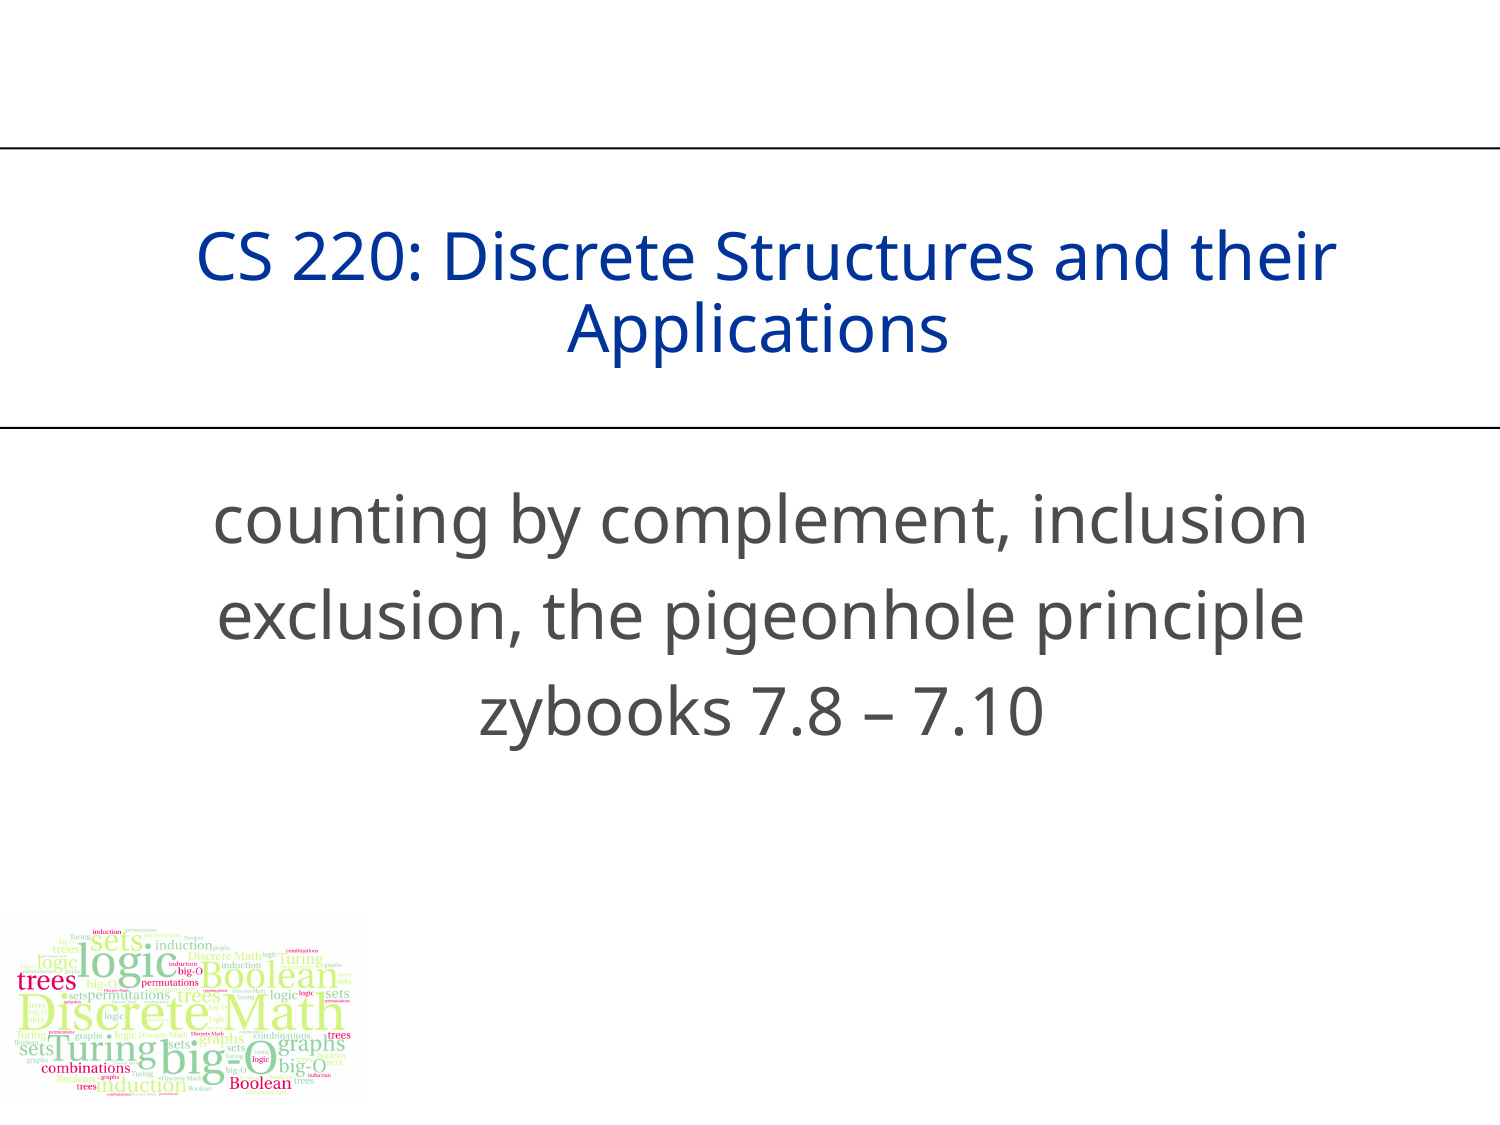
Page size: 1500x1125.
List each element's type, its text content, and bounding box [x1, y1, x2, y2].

title CS 220: Discrete Structures and their Applications [103, 138, 1432, 375]
picture [0, 914, 365, 1103]
text_box counting by complement, inclusion exclusion, the pigeonhole principle zybooks 7.8 – 7.10 [193, 453, 1332, 873]
